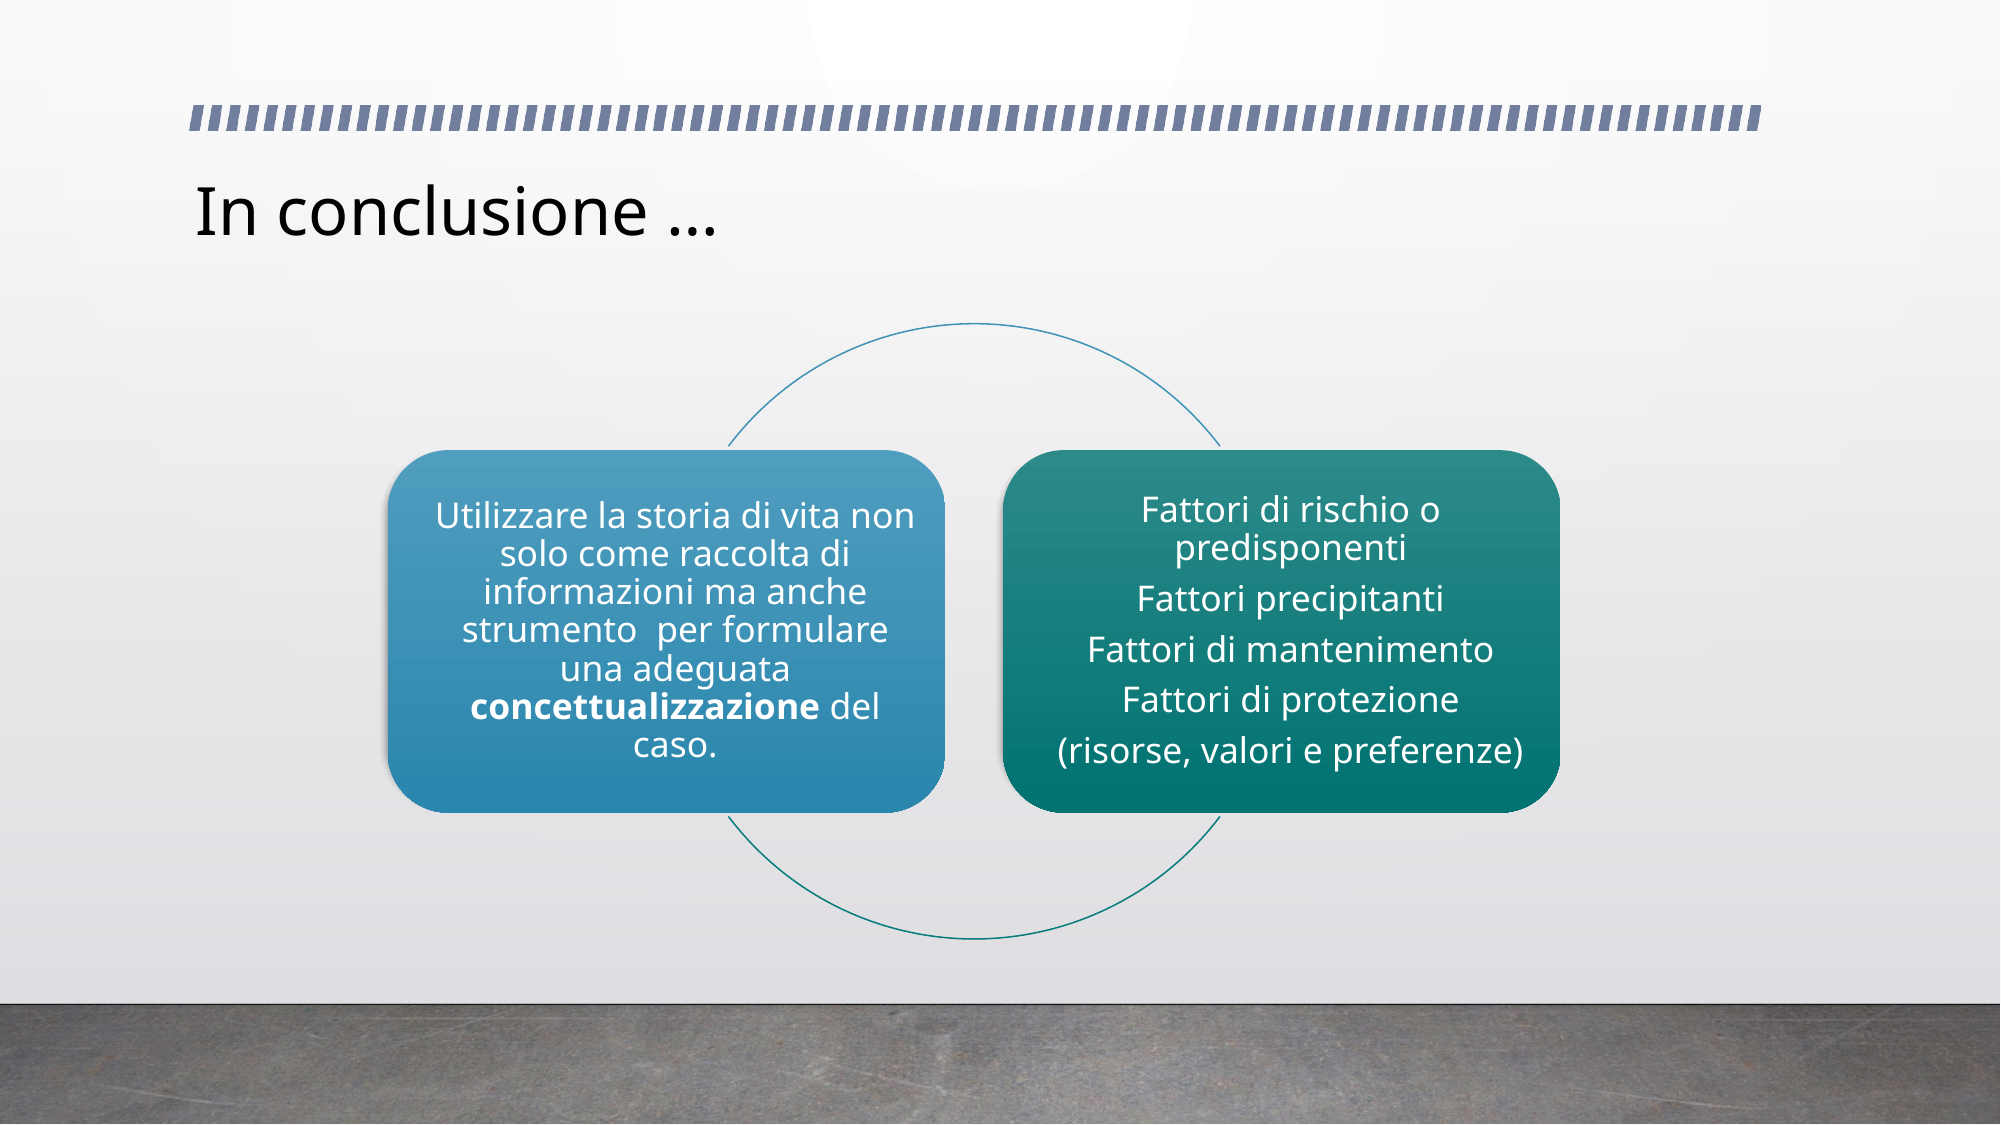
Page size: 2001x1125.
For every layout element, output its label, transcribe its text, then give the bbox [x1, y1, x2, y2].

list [0, 256, 1949, 1007]
title In conclusione … [180, 118, 1673, 256]
picture [0, 1004, 2000, 1124]
